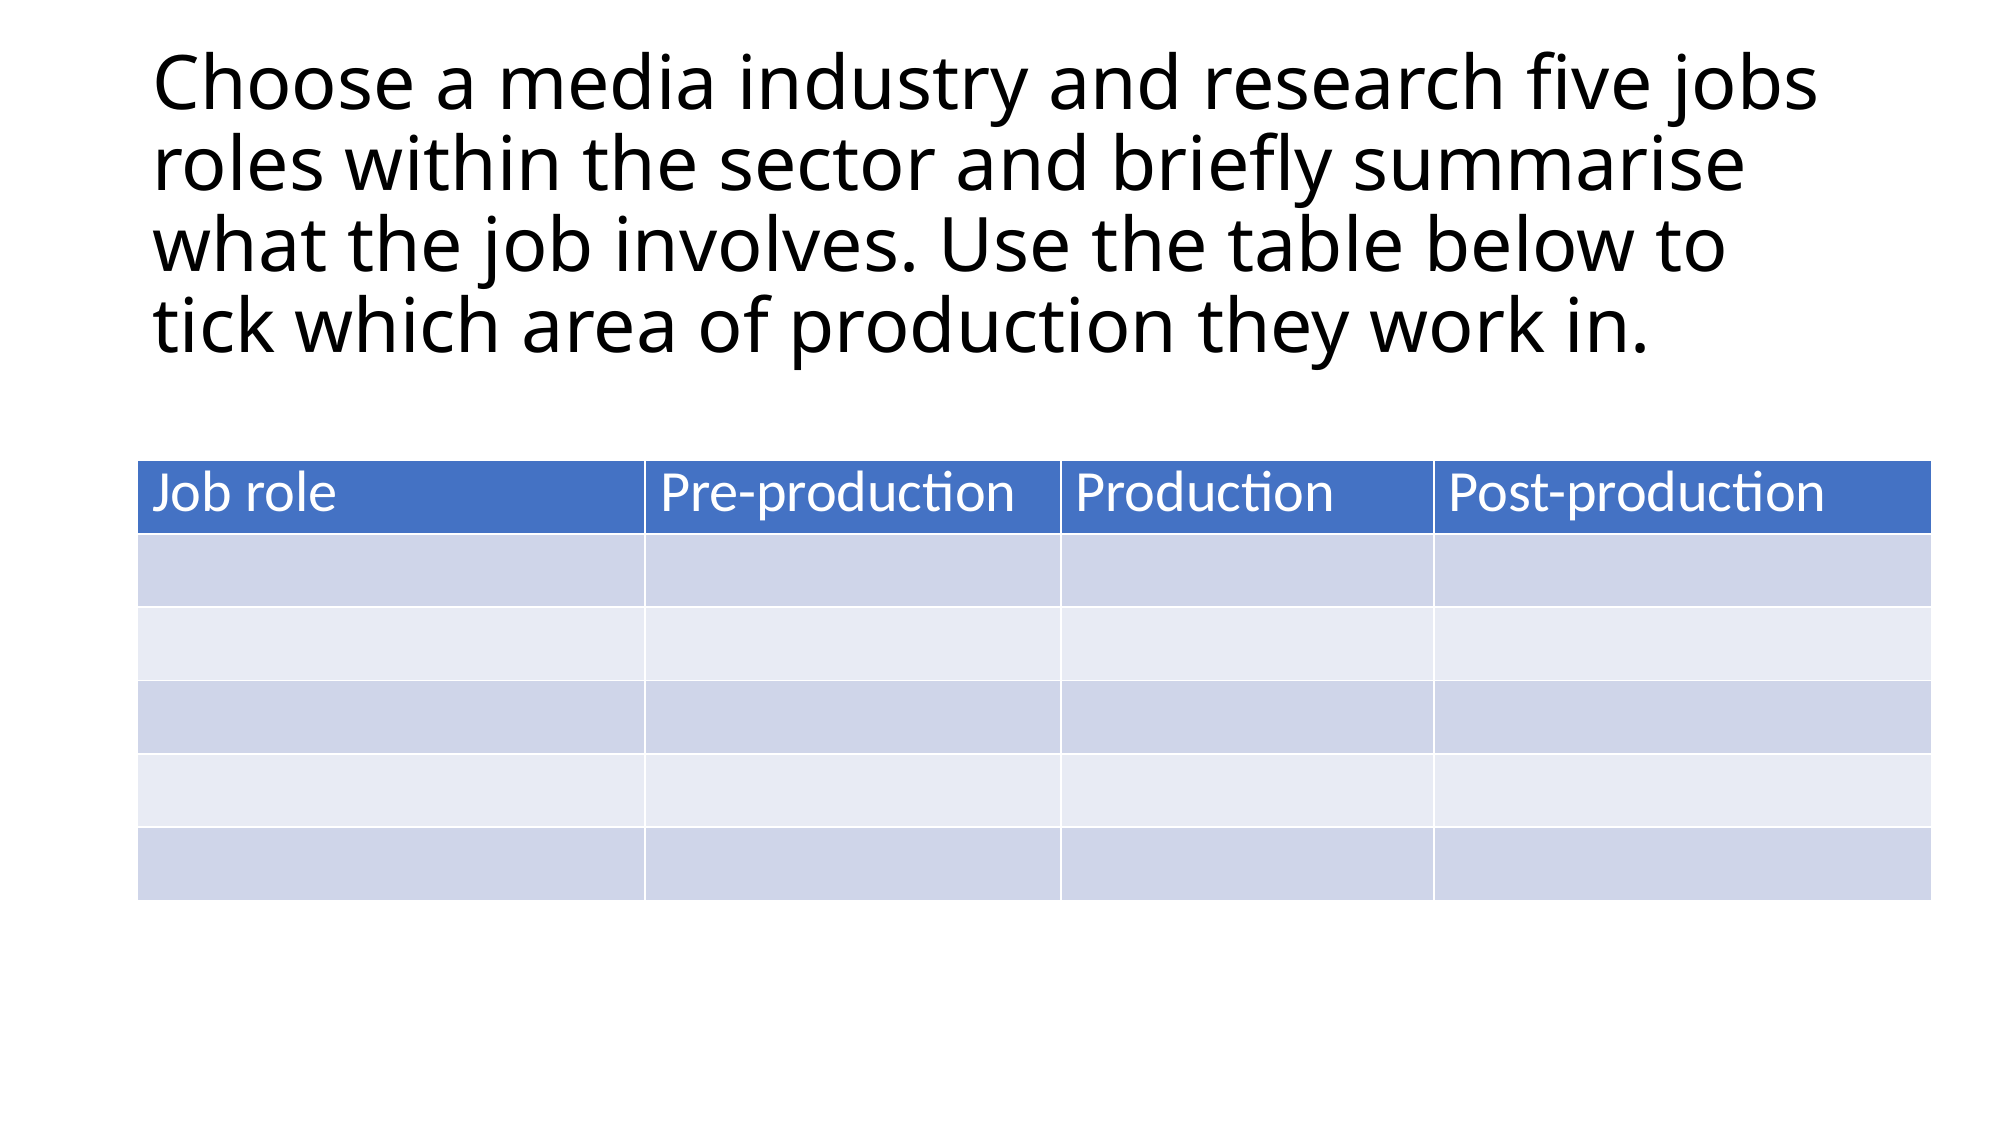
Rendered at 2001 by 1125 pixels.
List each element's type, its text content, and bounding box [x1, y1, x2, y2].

table_header Pre-production [646, 461, 1060, 533]
table_cell [138, 608, 644, 680]
table_cell [1062, 608, 1433, 680]
table_header Job role [138, 461, 644, 533]
table_cell [138, 755, 644, 826]
table_cell [1435, 828, 1931, 900]
table_cell [1062, 535, 1433, 606]
table_header Post-production [1435, 461, 1931, 533]
table_cell [1062, 755, 1433, 826]
table_cell [1062, 681, 1433, 753]
table_cell [1435, 681, 1931, 753]
table_header Production [1062, 461, 1433, 533]
table_cell [1435, 755, 1931, 826]
table_cell [646, 755, 1060, 826]
table_cell [138, 681, 644, 753]
table_cell [646, 681, 1060, 753]
table_cell [138, 828, 644, 900]
table_cell [646, 608, 1060, 680]
table_cell [1062, 828, 1433, 900]
table_cell [1435, 608, 1931, 680]
title Choose a media industry and research five jobs roles within the sector and briefly summarise what the job involves. Use the table below to tick which area of production they work in. [137, 32, 1863, 381]
table_cell [1435, 535, 1931, 606]
table_cell [646, 535, 1060, 606]
table_cell [646, 828, 1060, 900]
table_cell [138, 535, 644, 606]
